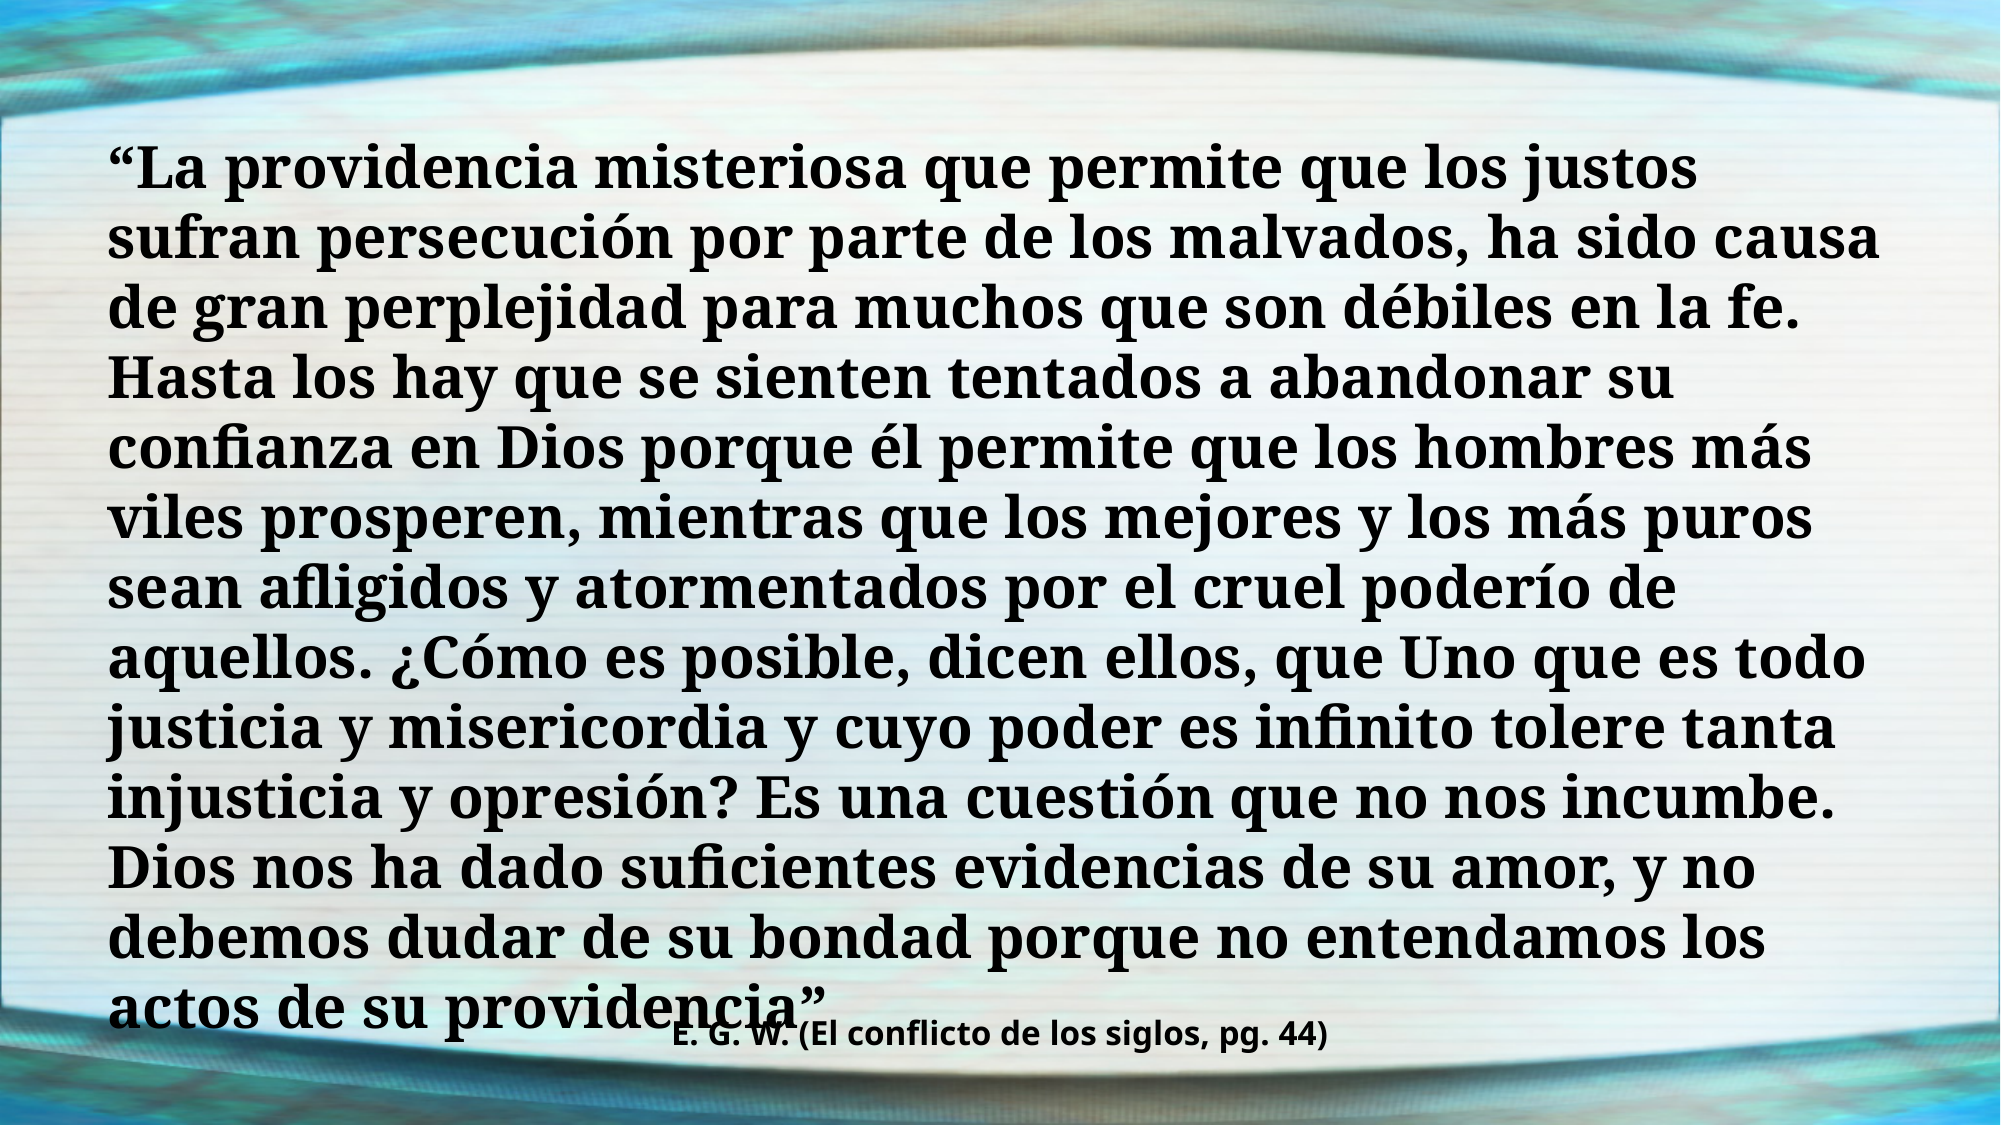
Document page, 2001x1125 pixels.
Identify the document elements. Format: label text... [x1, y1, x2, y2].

picture [0, 0, 2001, 1125]
text_box “La providencia misteriosa que permite que los justos sufran persecución por parte de los malvados, ha sido causa de gran perplejidad para muchos que son débiles en la fe. Hasta los hay que se sienten tentados a abandonar su confianza en Dios porque él permite que los hombres más viles prosperen, mientras que los mejores y los más puros sean afligidos y atormentados por el cruel poderío de aquellos. ¿Cómo es posible, dicen ellos, que Uno que es todo justicia y misericordia y cuyo poder es infinito tolere tanta injusticia y opresión? Es una cuestión que no nos incumbe. Dios nos ha dado suficientes evidencias de su amor, y no debemos dudar de su bondad porque no entendamos los actos de su providencia” [92, 122, 1908, 1005]
text_box E. G. W. (El conflicto de los siglos, pg. 44) [0, 1005, 2000, 1060]
